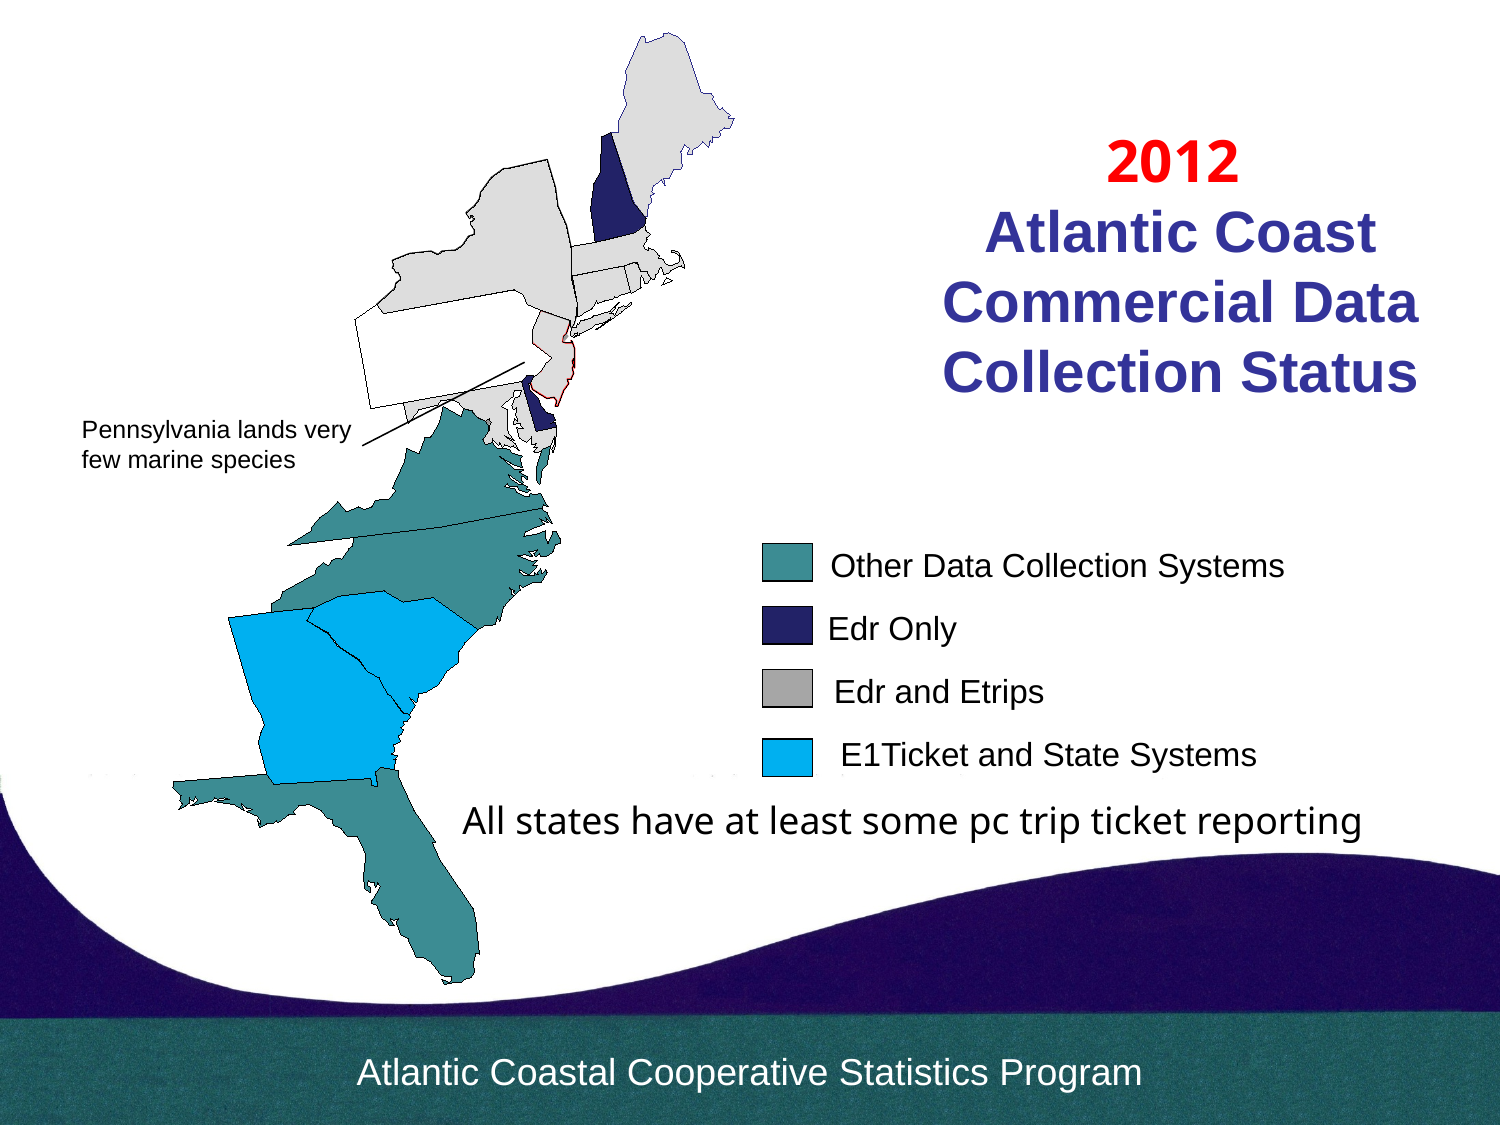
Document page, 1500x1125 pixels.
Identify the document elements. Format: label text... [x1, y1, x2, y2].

text_box [562, 333, 569, 342]
text_box [762, 543, 813, 582]
text_box Edr and Etrips [819, 663, 1067, 718]
text_box [271, 509, 561, 629]
text_box 2012 Atlantic Coast Commercial Data Collection Status [924, 184, 1437, 412]
text_box [661, 277, 673, 286]
text_box [306, 590, 479, 715]
text_box [228, 608, 411, 787]
text_box [612, 32, 735, 217]
text_box [172, 768, 480, 985]
text_box Other Data Collection Systems [815, 537, 1301, 592]
text_box E1Ticket and State Systems [825, 726, 1299, 781]
text_box [762, 669, 813, 708]
text_box [762, 738, 813, 777]
text_box All states have at least some pc trip ticket reporting [447, 789, 1444, 849]
text_box [570, 302, 632, 338]
text_box Pennsylvania lands very few marine species [66, 406, 400, 481]
text_box [625, 262, 651, 294]
text_box [571, 225, 685, 280]
text_box [530, 311, 575, 407]
text_box [536, 445, 551, 485]
text_box [354, 289, 552, 406]
text_box [590, 132, 647, 243]
text_box [377, 159, 577, 327]
text_box [762, 606, 813, 645]
picture [0, 774, 1500, 1125]
text_box [521, 375, 557, 432]
text_box [287, 406, 549, 546]
text_box [403, 382, 557, 453]
text_box Edr Only [813, 600, 987, 655]
text_box [572, 265, 631, 317]
